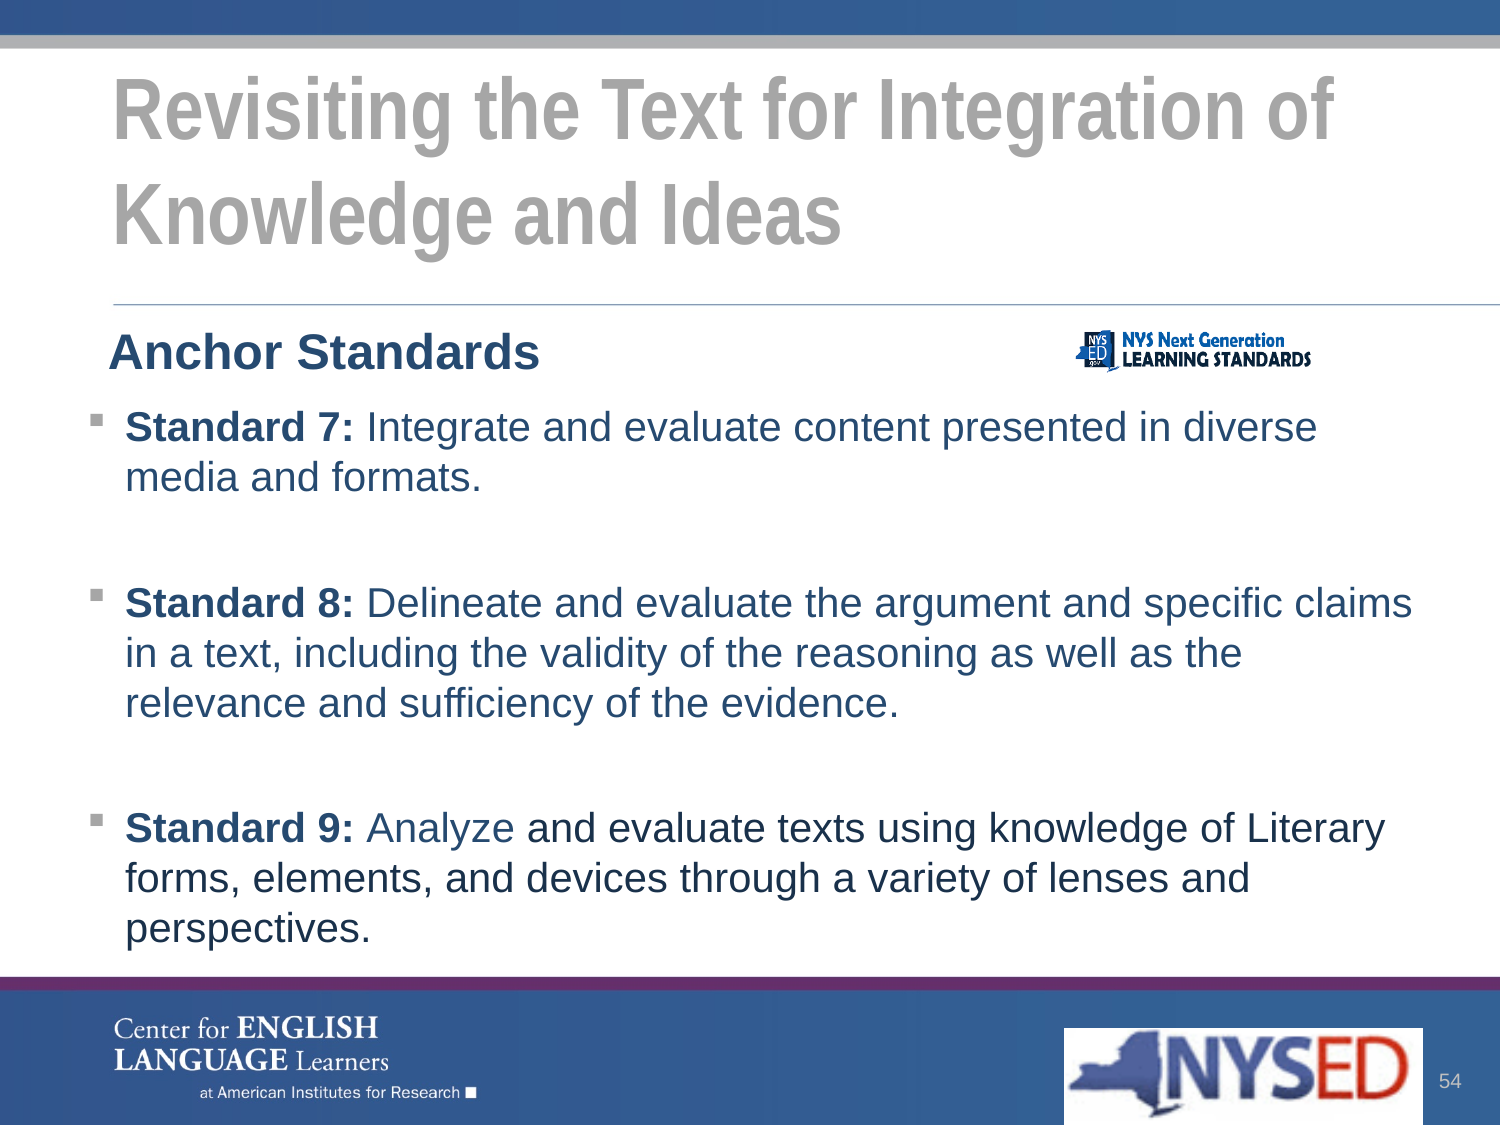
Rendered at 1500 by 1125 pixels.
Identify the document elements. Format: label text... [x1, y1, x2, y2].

list Standard 7: Integrate and evaluate content presented in diverse media and formats. Standard 8: Delineate and evaluate the argument and specific claims in a text, including the validity of the reasoning as well as the relevance and sufficiency of the evidence. Standard 9: Analyze and evaluate texts using knowledge of Literary forms, elements, and devices through a variety of lenses and perspectives. [86, 399, 1437, 963]
title Revisiting the Text for Integration of Knowledge and Ideas [112, 51, 1463, 262]
picture [0, 0, 1500, 1125]
slide_number 54 [1436, 1067, 1462, 1093]
text_box Anchor Standards [93, 312, 562, 387]
